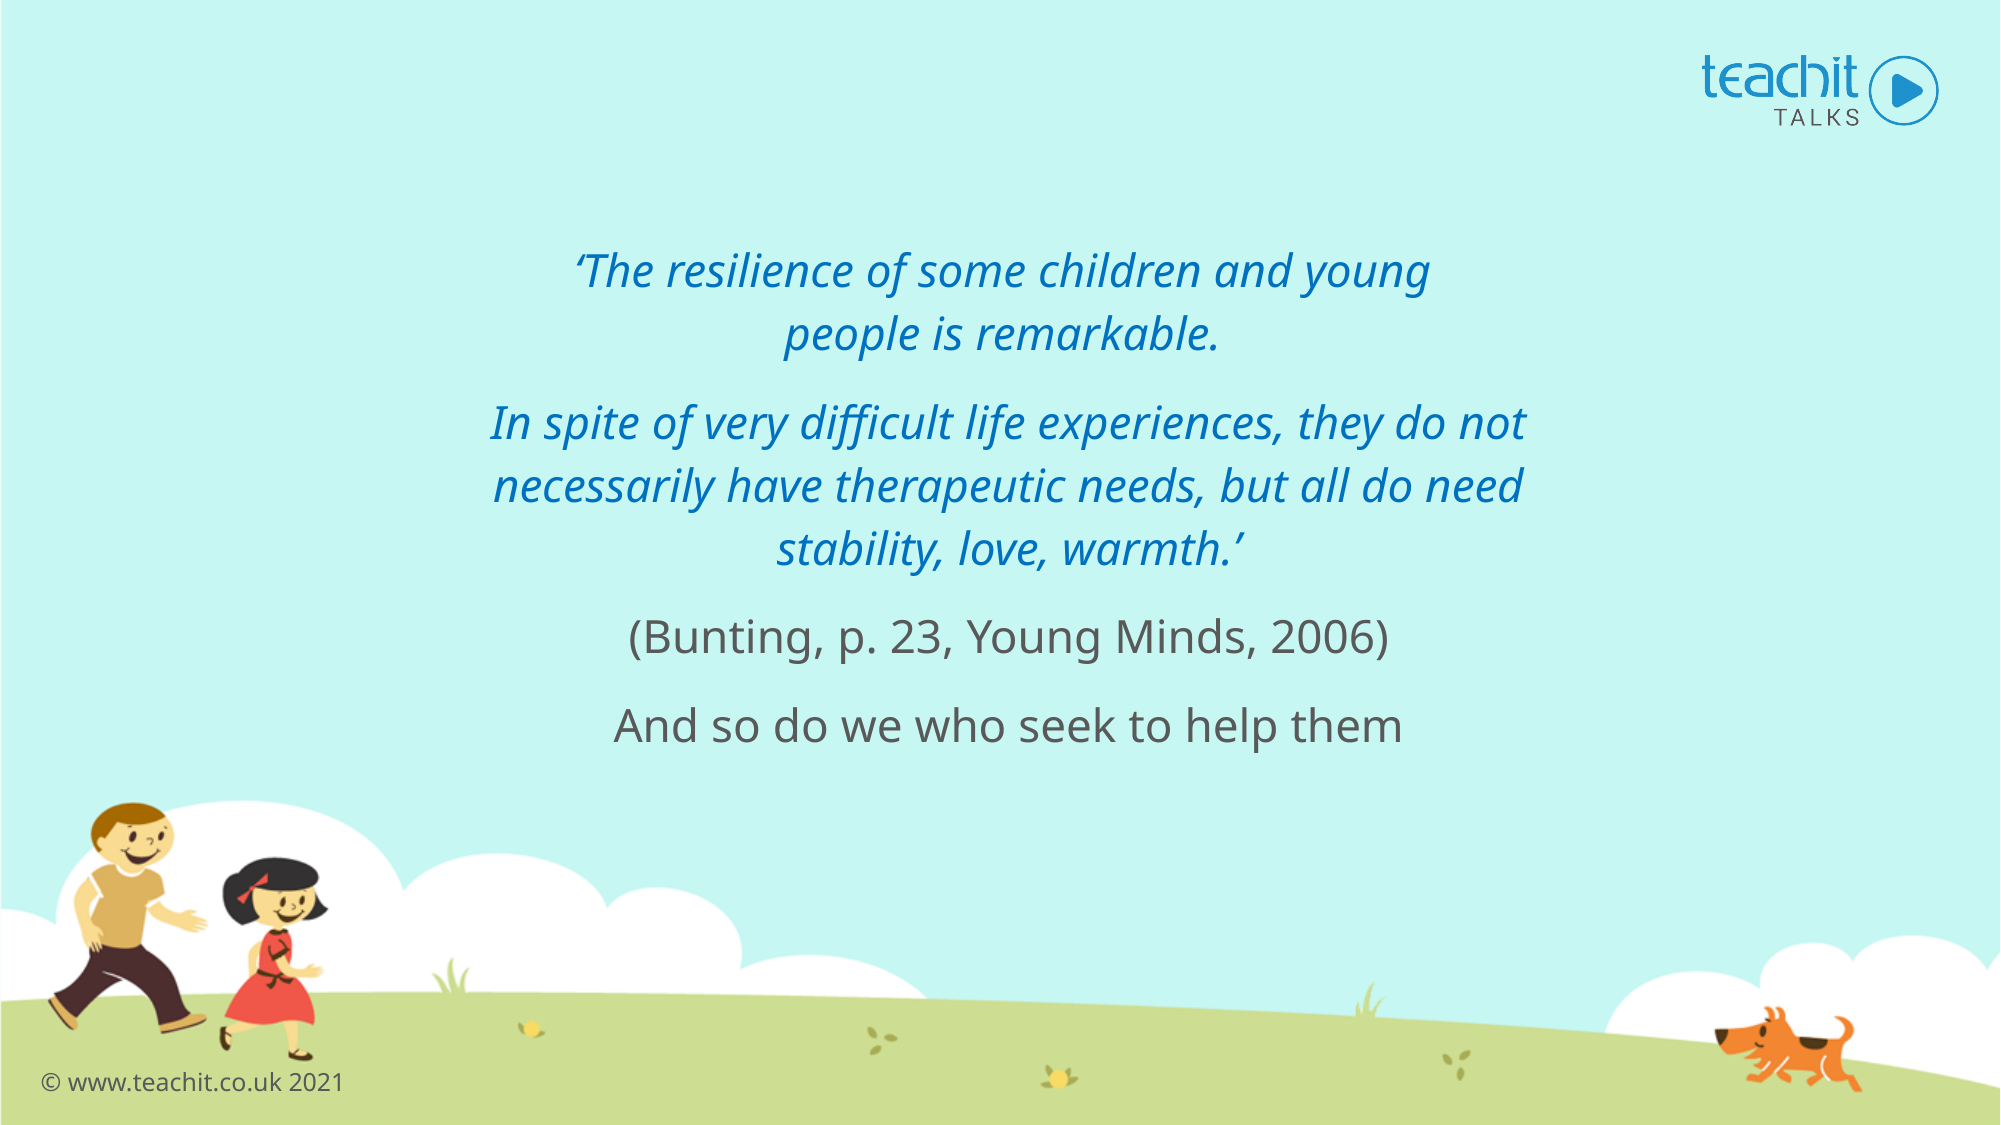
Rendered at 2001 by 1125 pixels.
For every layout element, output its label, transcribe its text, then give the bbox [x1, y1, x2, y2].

text_box ‘The resilience of some children and young people is remarkable. In spite of very difficult life experiences, they do not necessarily have therapeutic needs, but all do need stability, love, warmth.’ (Bunting, p. 23, Young Minds, 2006) And so do we who seek to help them [431, 225, 1569, 748]
picture [0, 0, 2001, 1125]
